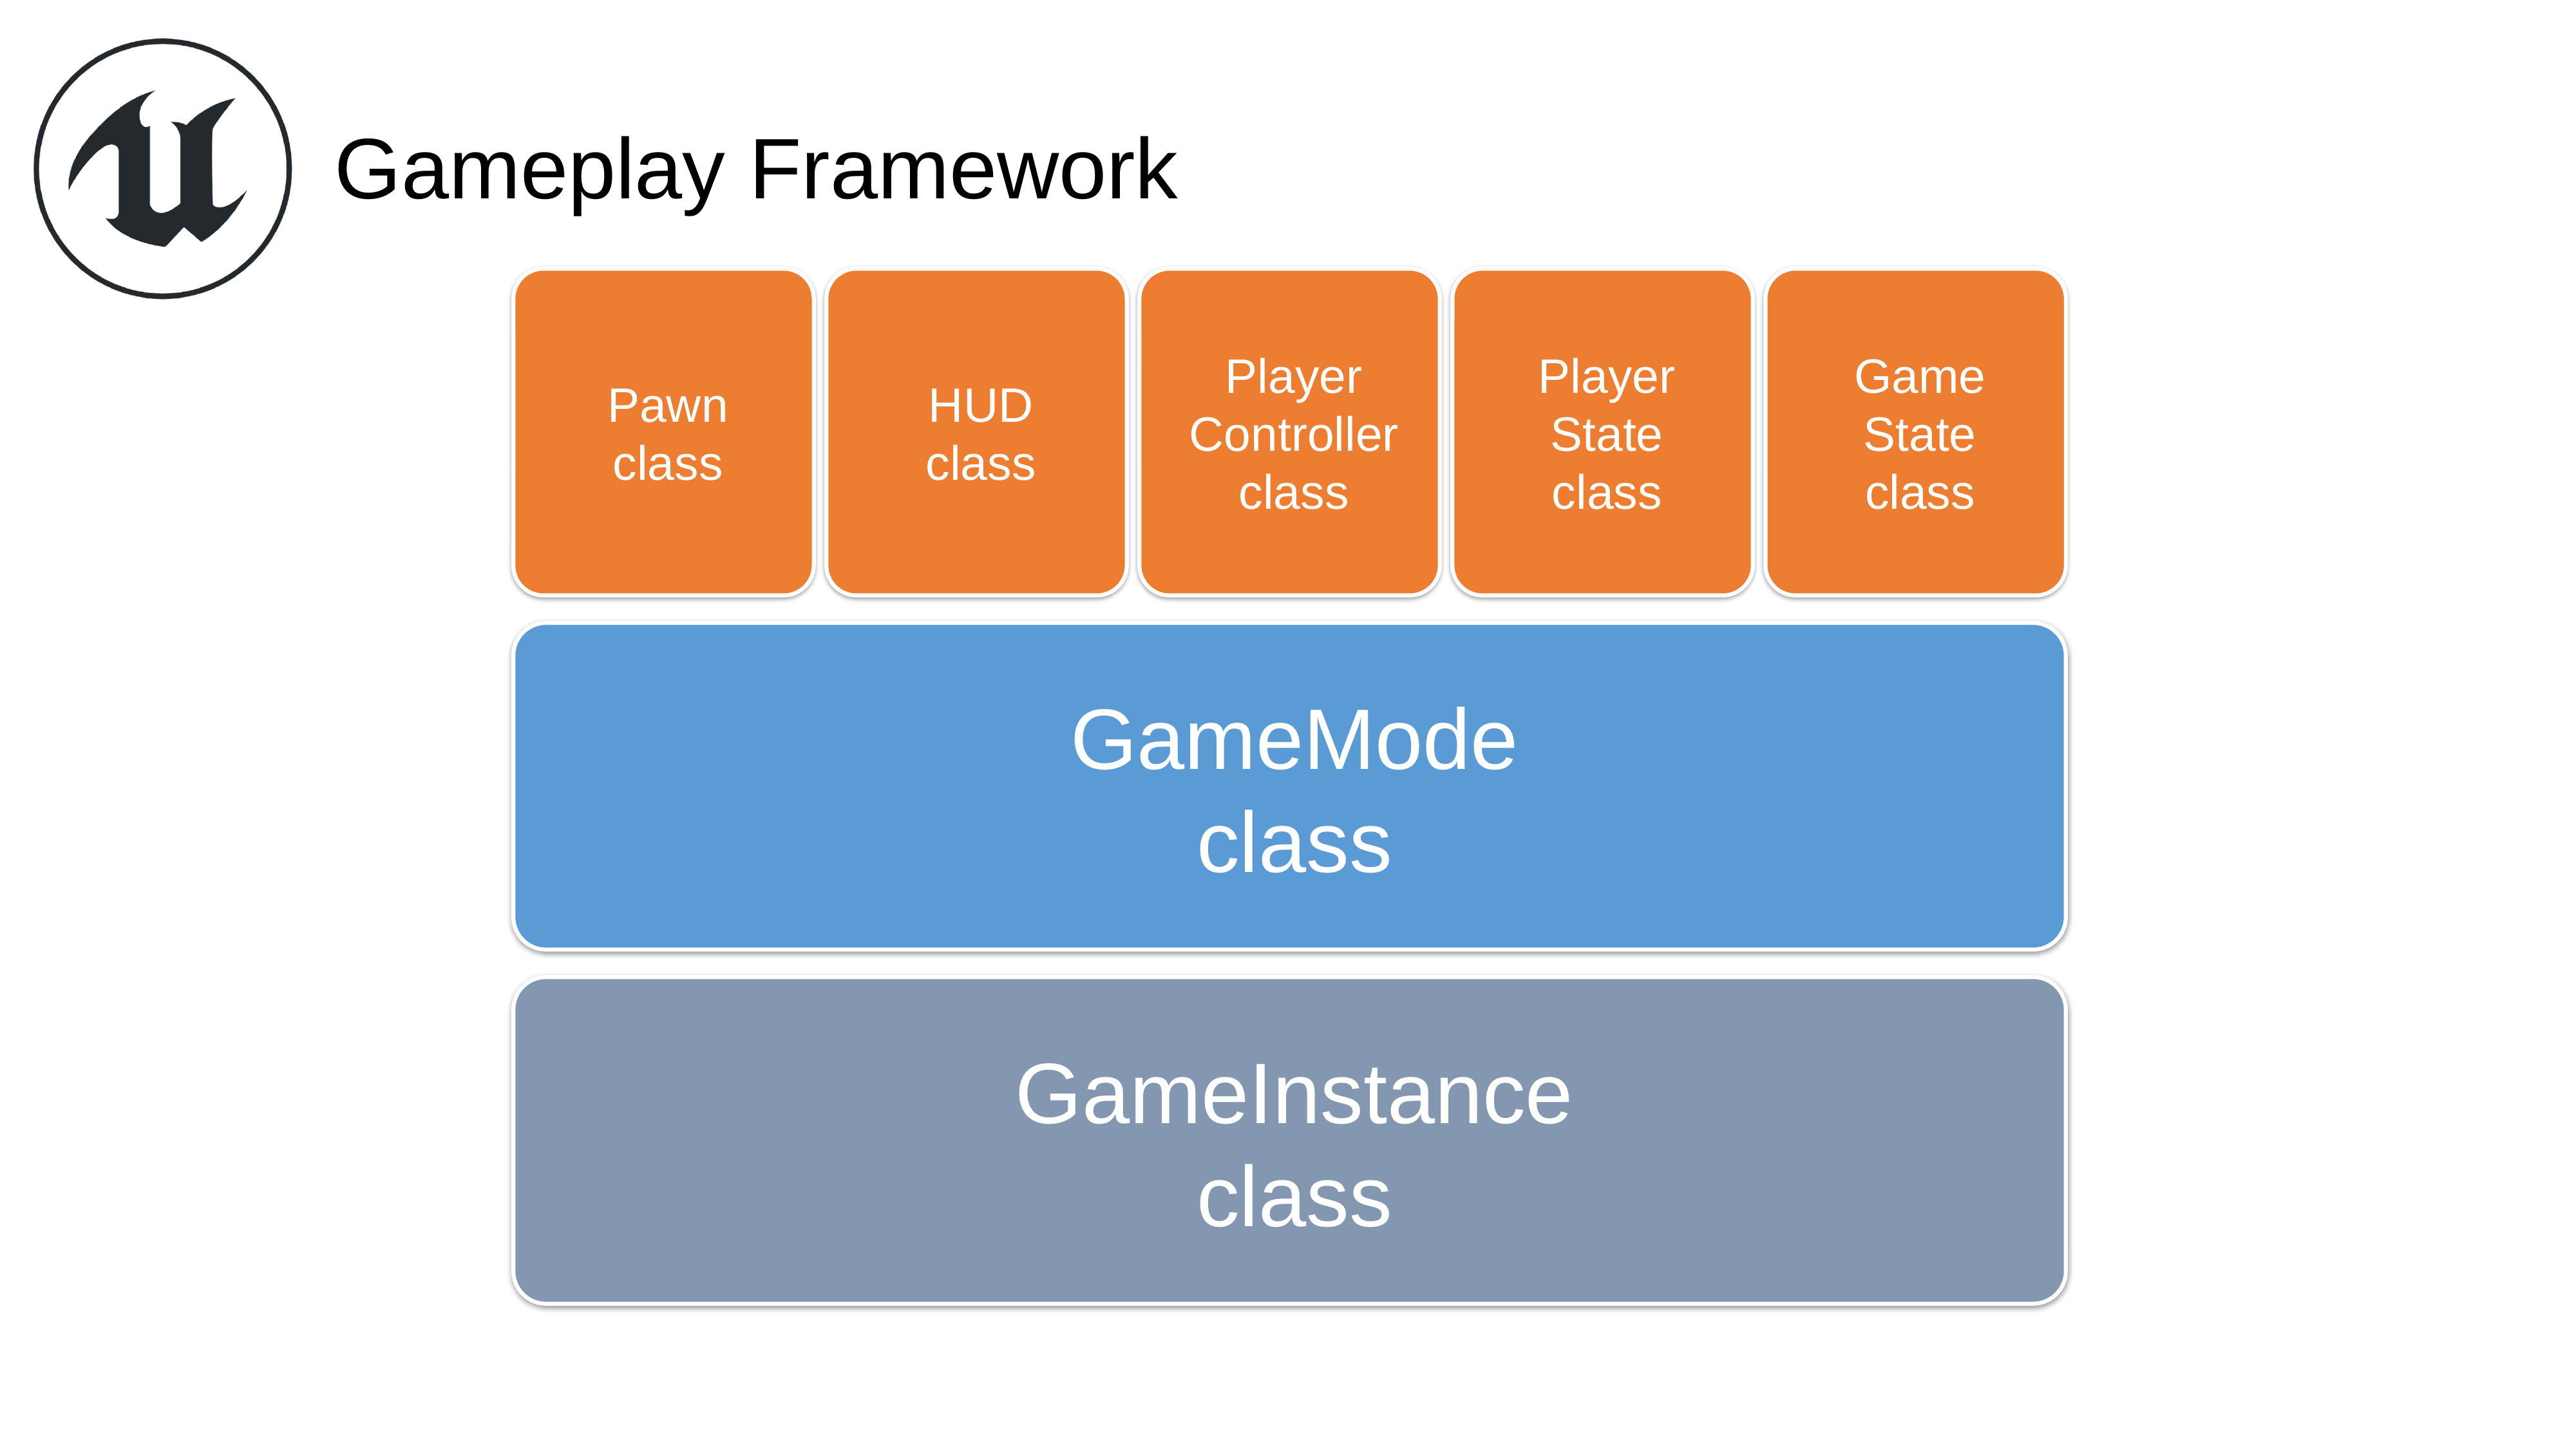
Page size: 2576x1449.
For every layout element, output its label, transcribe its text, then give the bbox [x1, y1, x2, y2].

text_box Gameplay Framework [315, 103, 2488, 227]
picture [24, 28, 302, 313]
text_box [512, 268, 2067, 1305]
